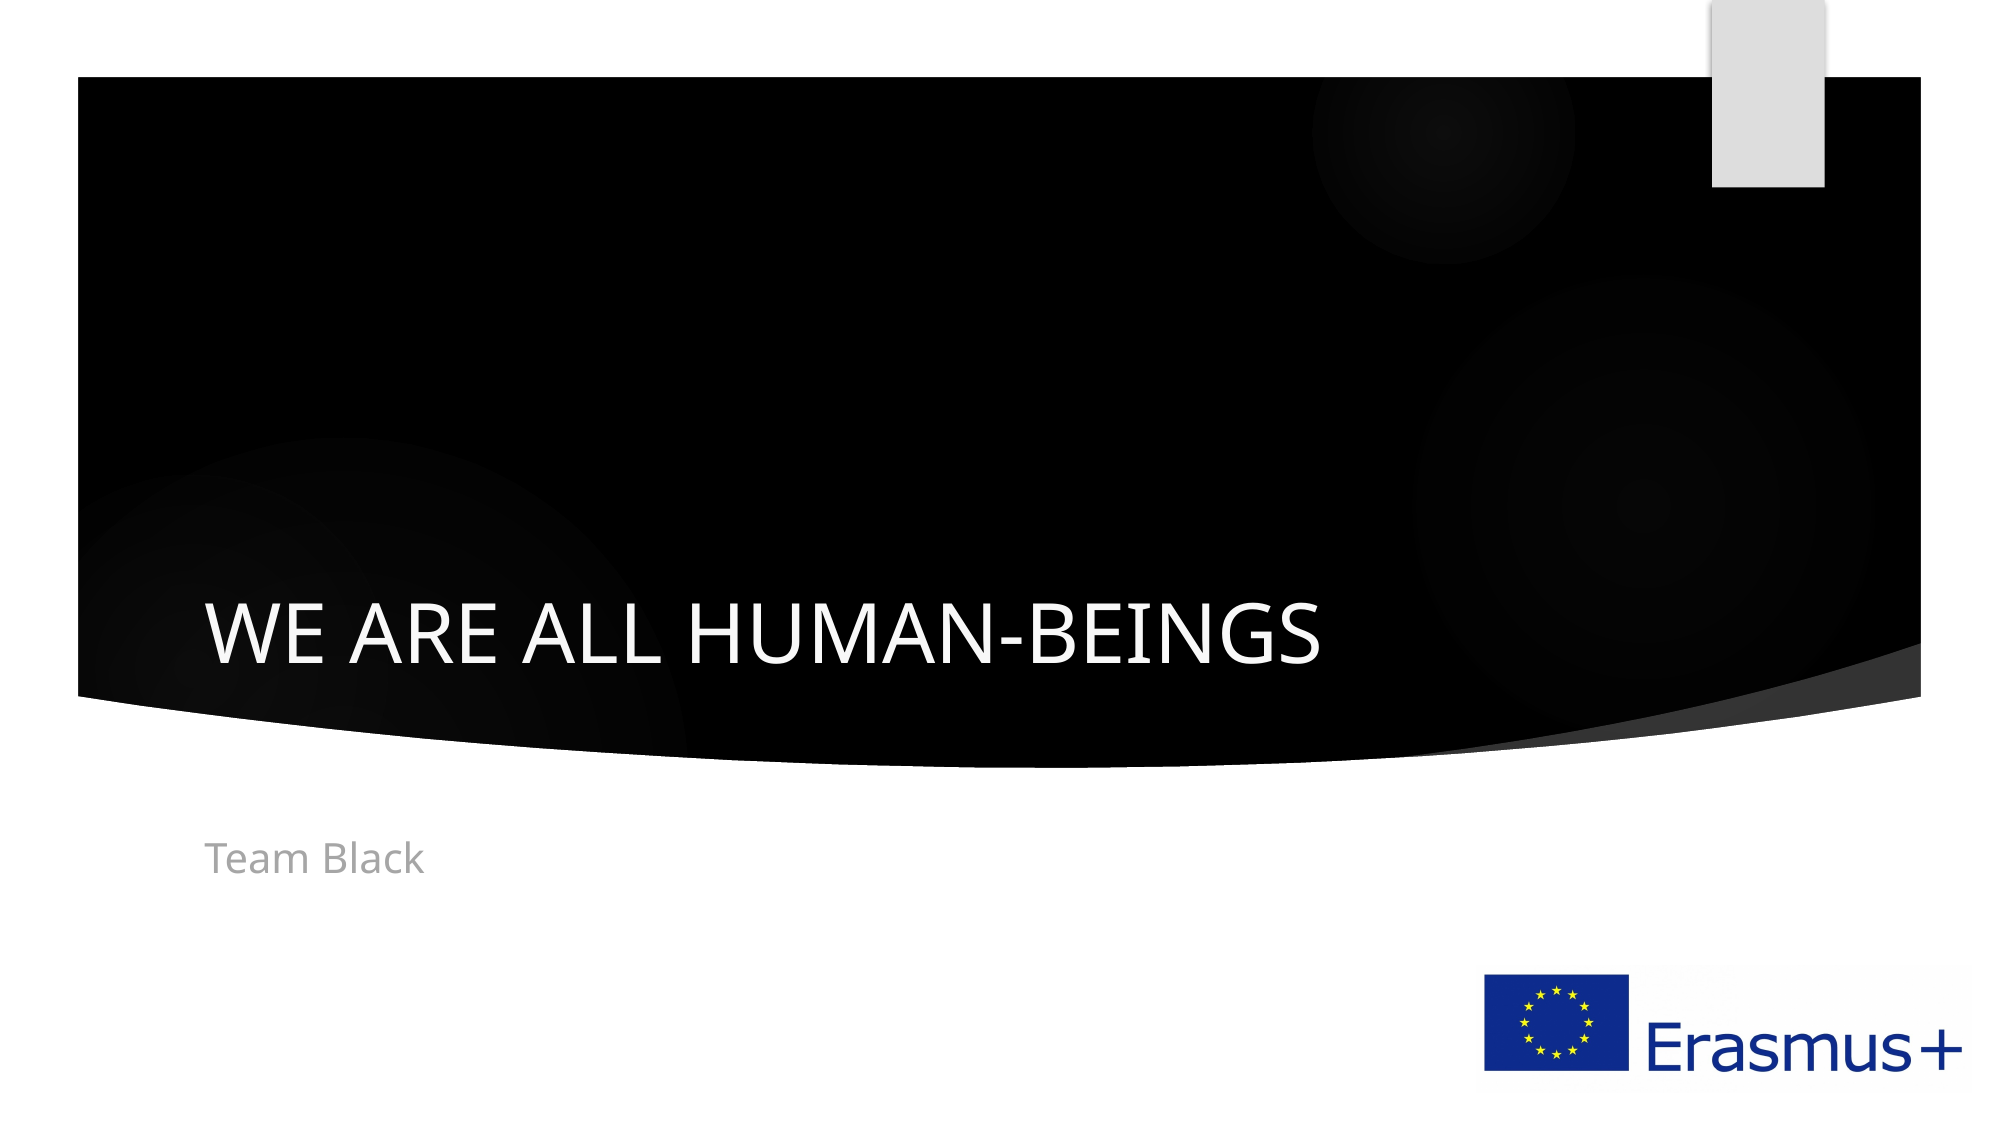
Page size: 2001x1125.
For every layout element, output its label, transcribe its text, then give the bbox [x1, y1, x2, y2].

picture [1476, 965, 1972, 1093]
list Team Black [189, 824, 1638, 966]
title WE ARE ALL HUMAN-BEINGS [189, 388, 1638, 688]
